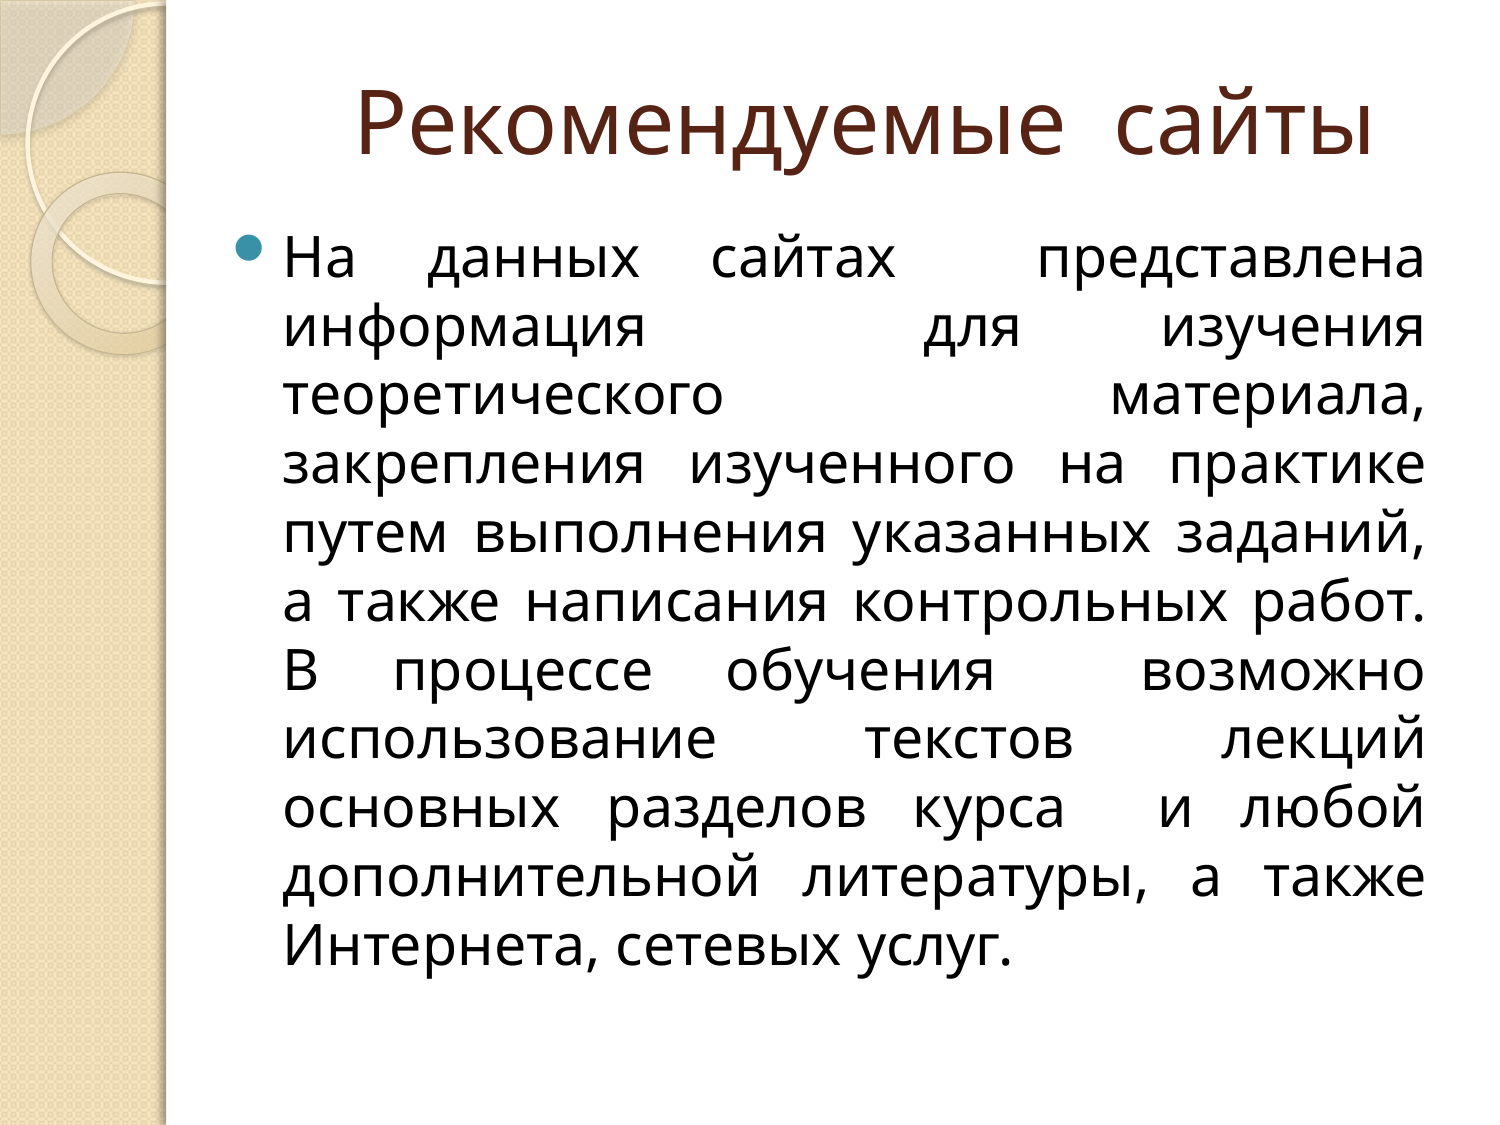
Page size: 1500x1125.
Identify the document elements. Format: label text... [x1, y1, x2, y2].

title Рекомендуемые сайты [249, 24, 1480, 213]
list На данных сайтах представлена информация для изучения теоретического материала, закрепления изученного на практике путем выполнения указанных заданий, а также написания контрольных работ. В процессе обучения возможно использование текстов лекций основных разделов курса и любой дополнительной литературы, а также Интернета, сетевых услуг. [212, 212, 1443, 1000]
